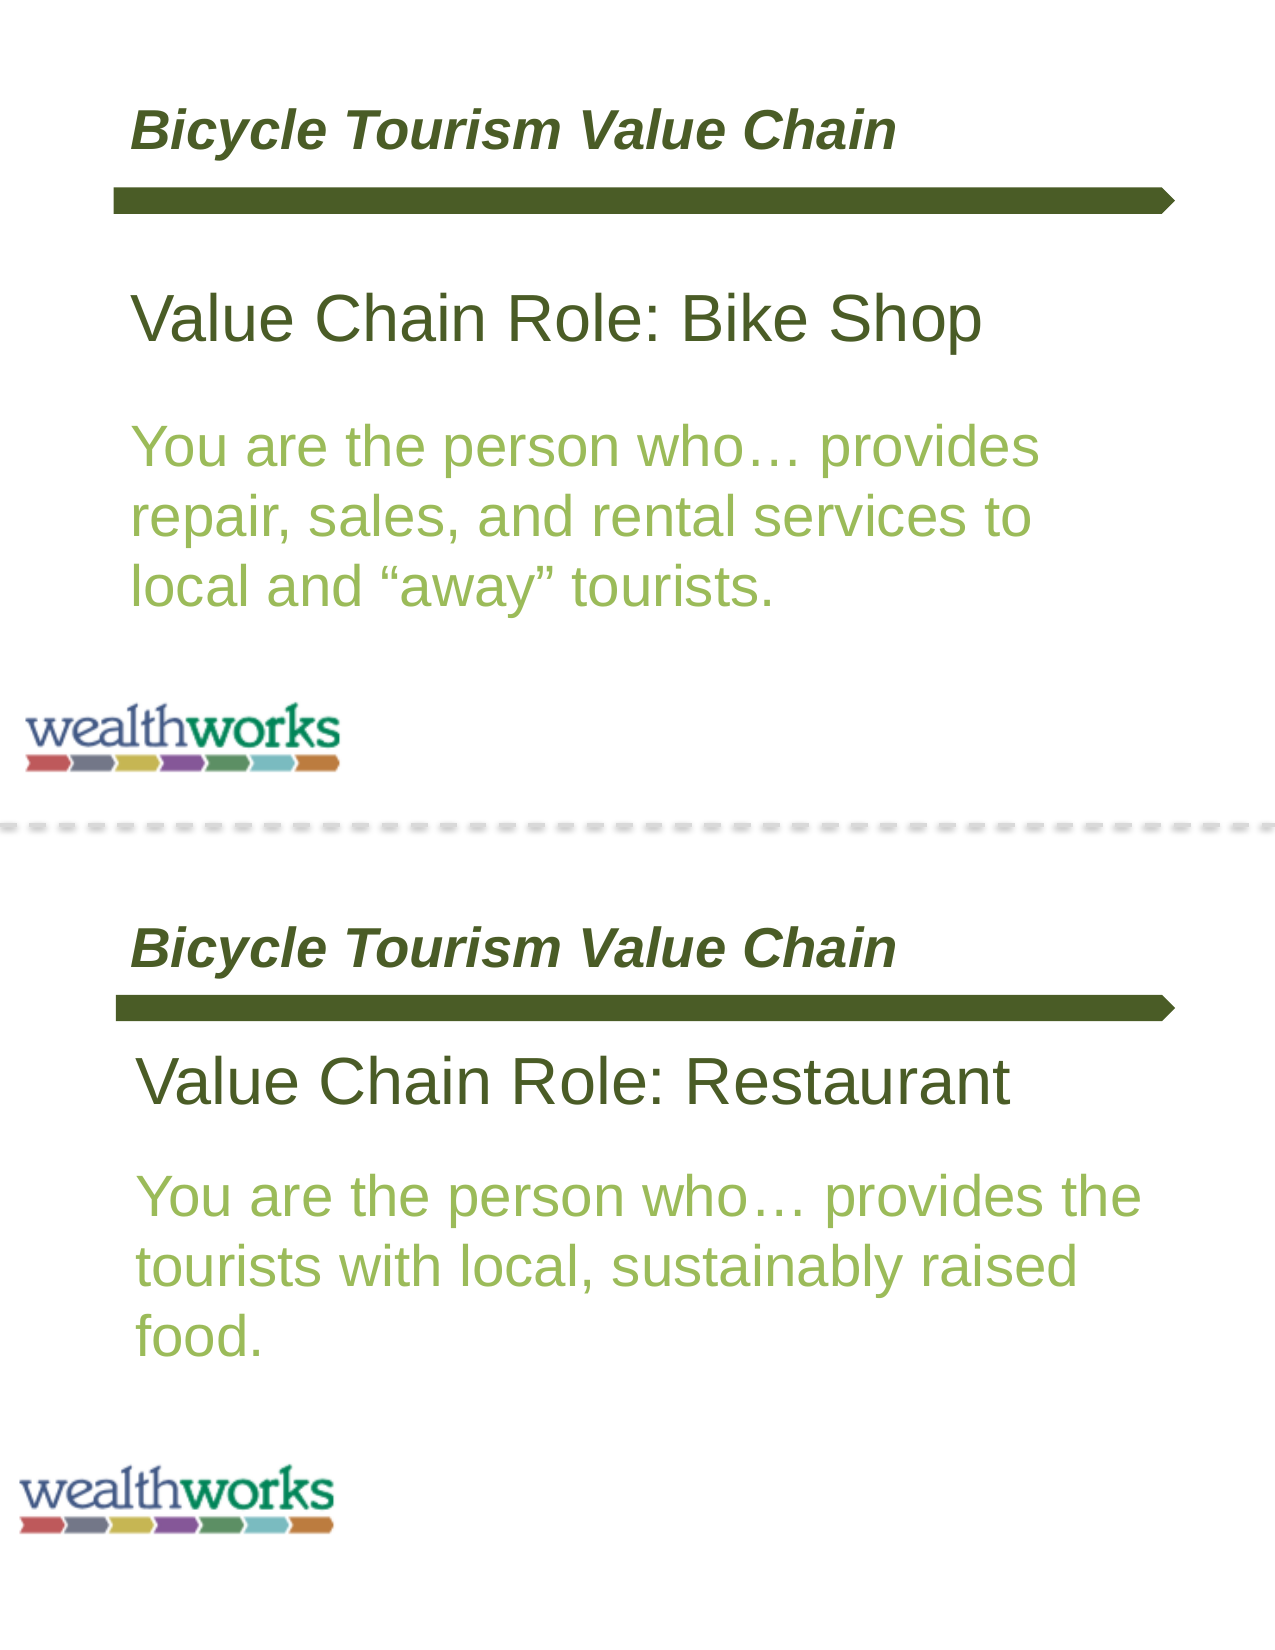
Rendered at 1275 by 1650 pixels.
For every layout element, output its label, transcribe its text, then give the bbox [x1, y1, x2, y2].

text_box You are the person who… provides repair, sales, and rental services to local and “away” tourists. [113, 399, 1163, 700]
text_box Bicycle Tourism Value Chain [113, 893, 1275, 997]
text_box Bicycle Tourism Value Chain [113, 75, 1275, 179]
text_box You are the person who… provides the tourists with local, sustainably raised food. [118, 1149, 1163, 1500]
picture [0, 1449, 363, 1569]
title Value Chain Role: Bike Shop [113, 216, 1163, 399]
text_box [111, 185, 1178, 216]
picture [0, 687, 369, 807]
text_box [113, 997, 1178, 1024]
text_box Value Chain Role: Restaurant [118, 1024, 1163, 1149]
